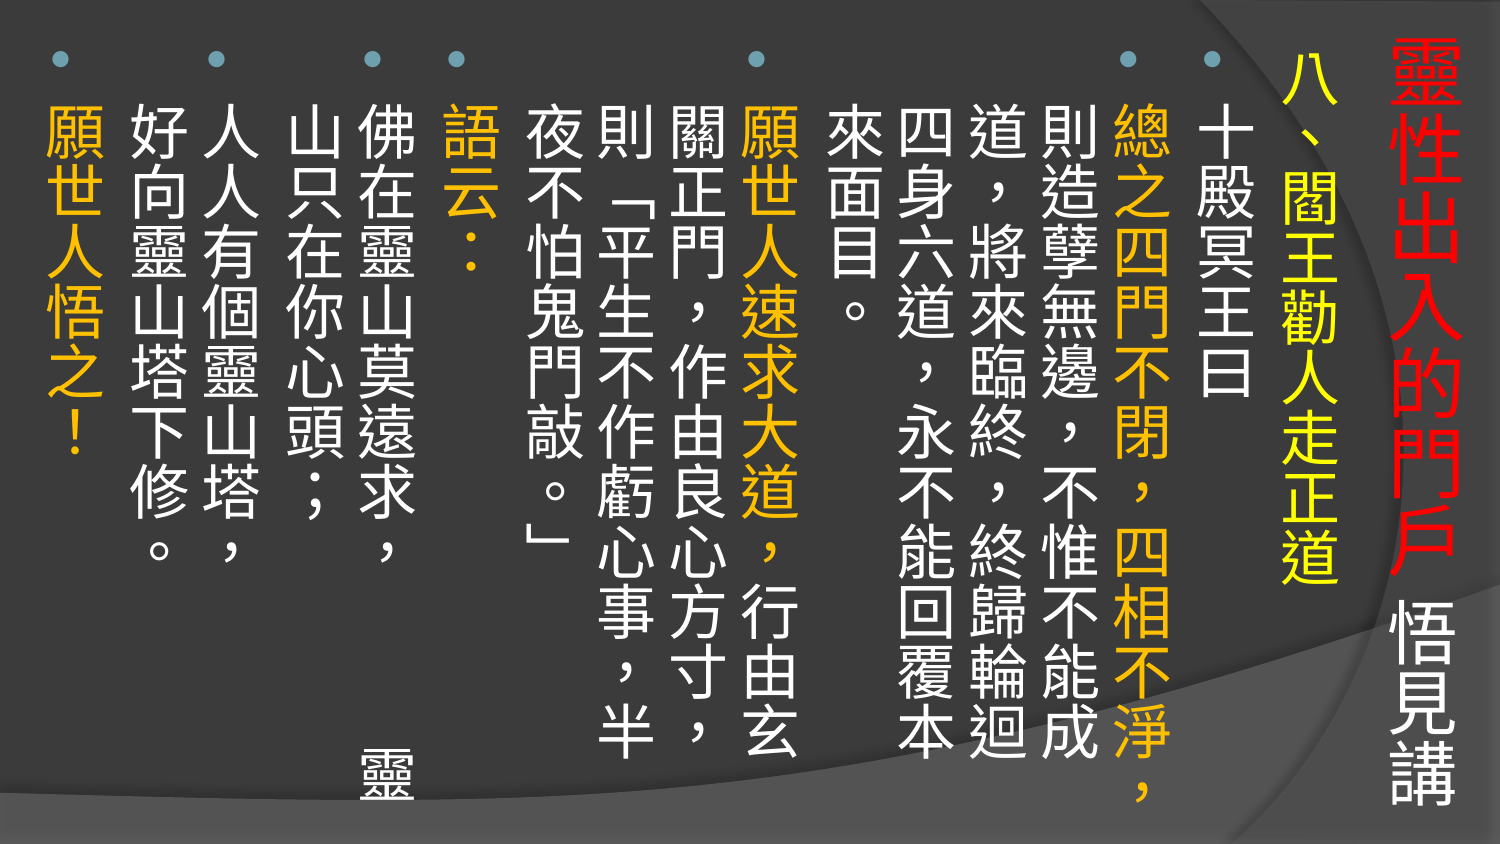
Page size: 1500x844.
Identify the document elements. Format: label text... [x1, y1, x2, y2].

list 八、閻王勸人走正道 十殿冥王曰 總之四門不閉，四相不淨，則造孽無邊，不惟不能成道，將來臨終，終歸輪迴四身六道，永不能回覆本來面目。 願世人速求大道，行由玄關正門，作由良心方寸，則「平生不作虧心事，半夜不怕鬼門敲。」 語云： 佛在靈山莫遠求， 靈山只在你心頭； 人人有個靈山塔， 好向靈山塔下修。 願世人悟之！ [29, 27, 1365, 820]
title 靈性出入的門戶 悟見講 [1364, 21, 1483, 820]
